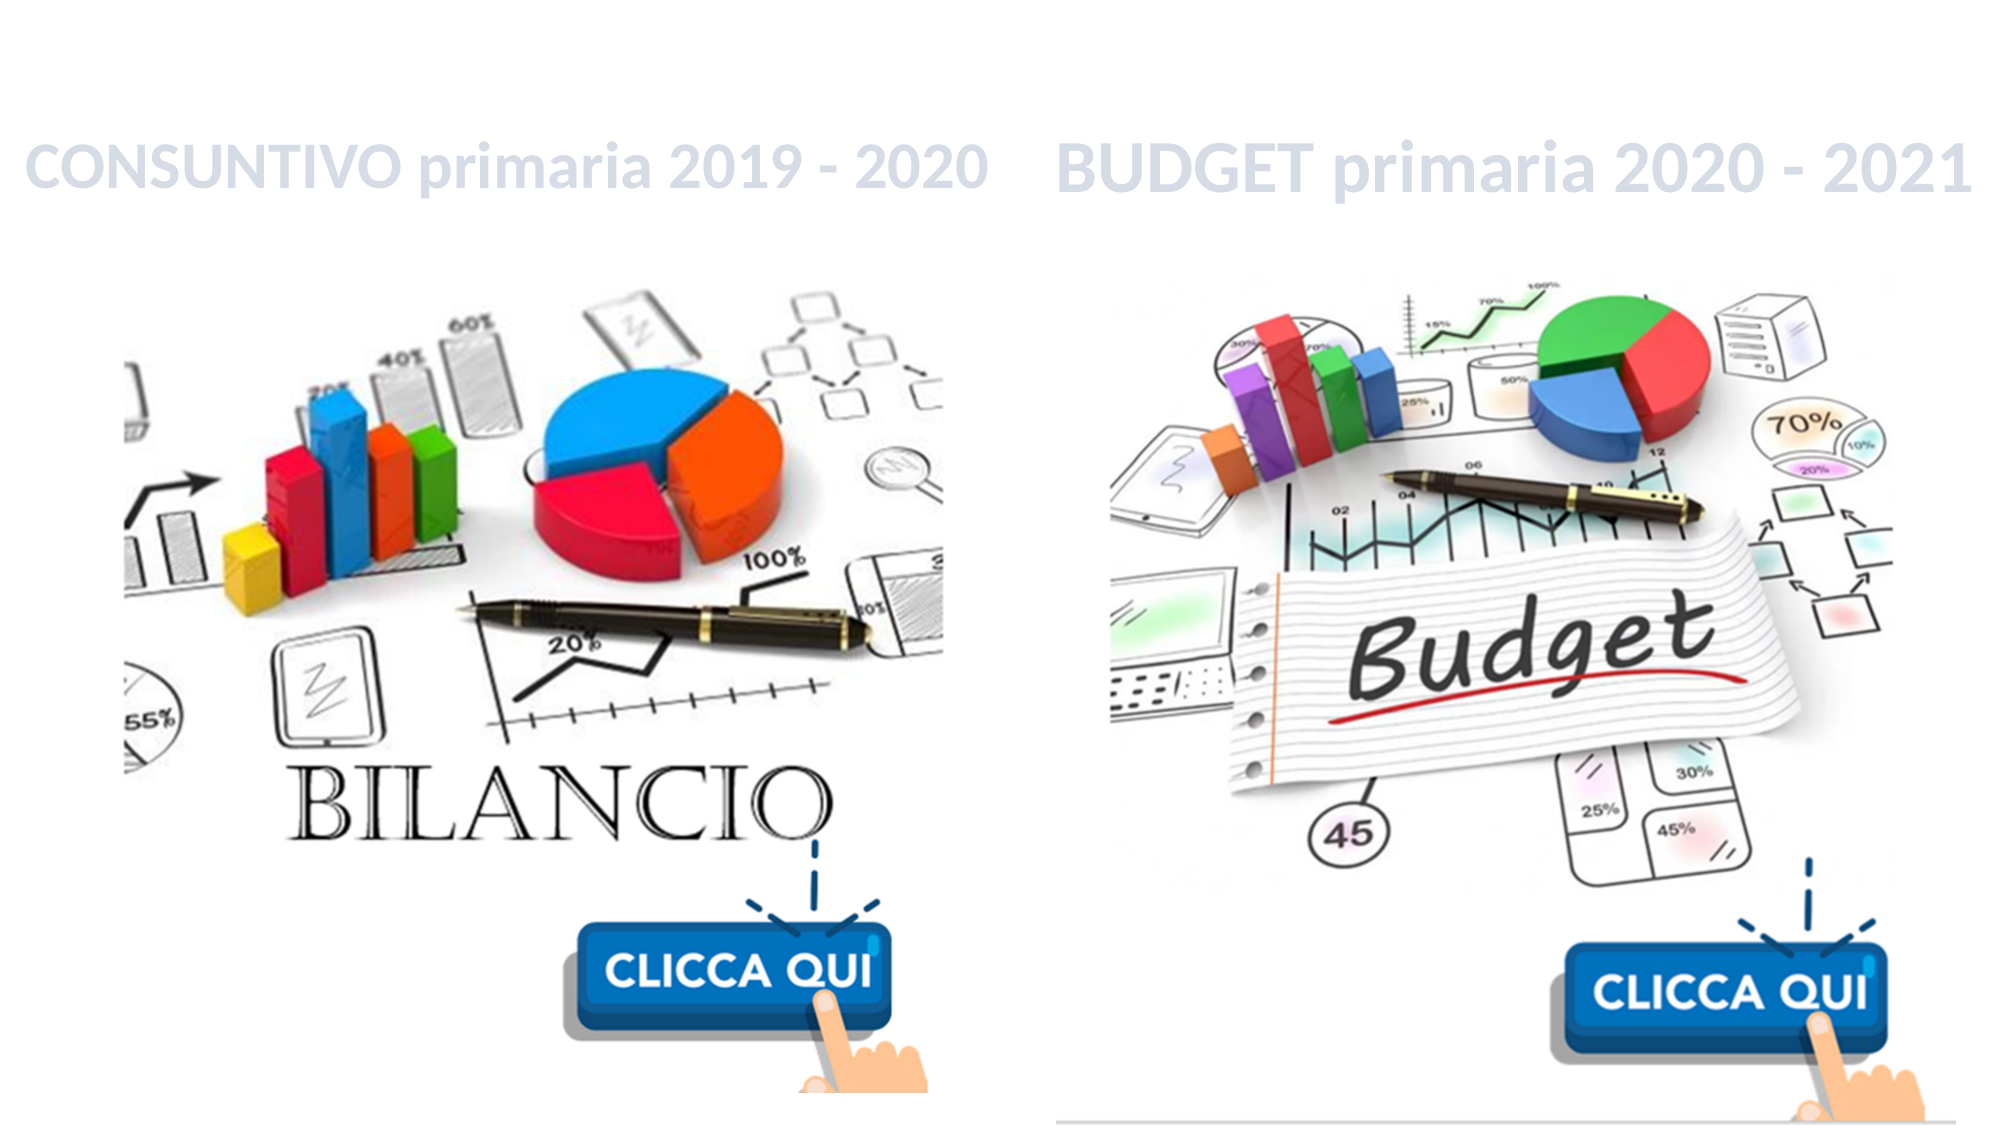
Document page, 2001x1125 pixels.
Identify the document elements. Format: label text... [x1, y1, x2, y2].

picture [74, 215, 974, 1093]
picture [1056, 215, 1956, 1125]
text_box CONSUNTIVO primaria 2019 - 2020 [10, 114, 1006, 210]
text_box BUDGET primaria 2020 - 2021 [1040, 109, 1991, 215]
